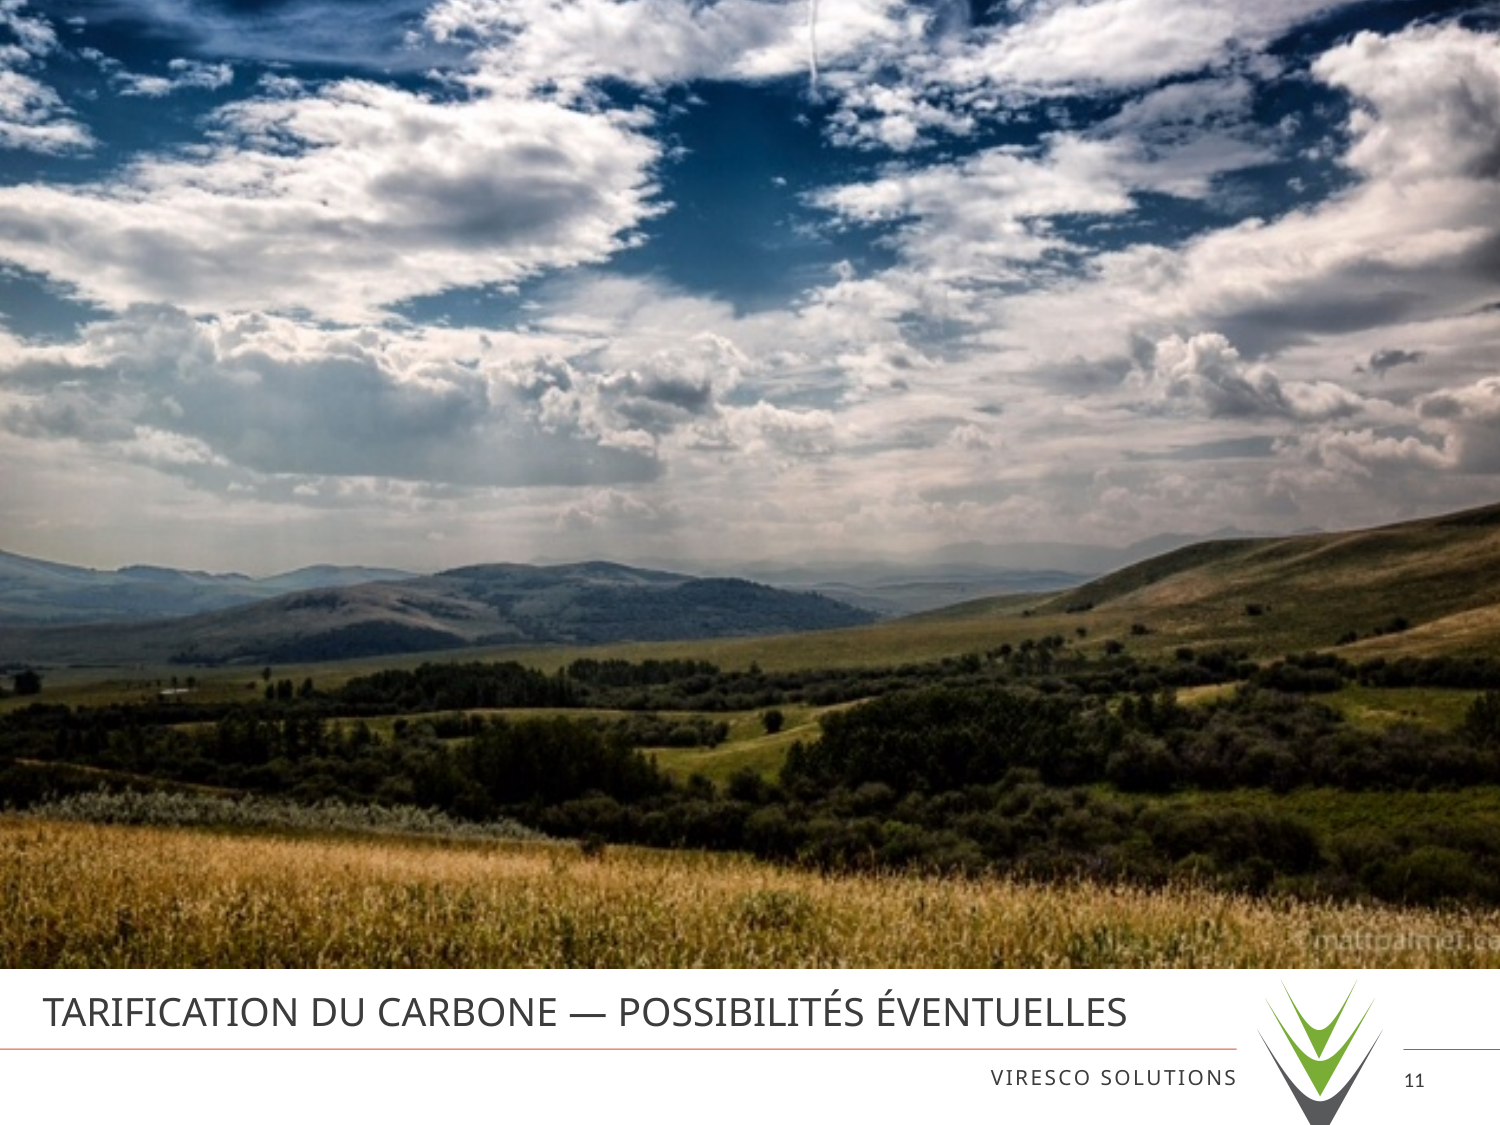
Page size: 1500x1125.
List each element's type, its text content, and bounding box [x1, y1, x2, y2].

footer VIRESCO SOLUTIONS [776, 1049, 1252, 1109]
picture [0, 0, 1500, 1125]
slide_number 11 [1388, 1049, 1481, 1109]
title Tarification du carbone — possibilités éventuelles [27, 979, 1303, 1070]
